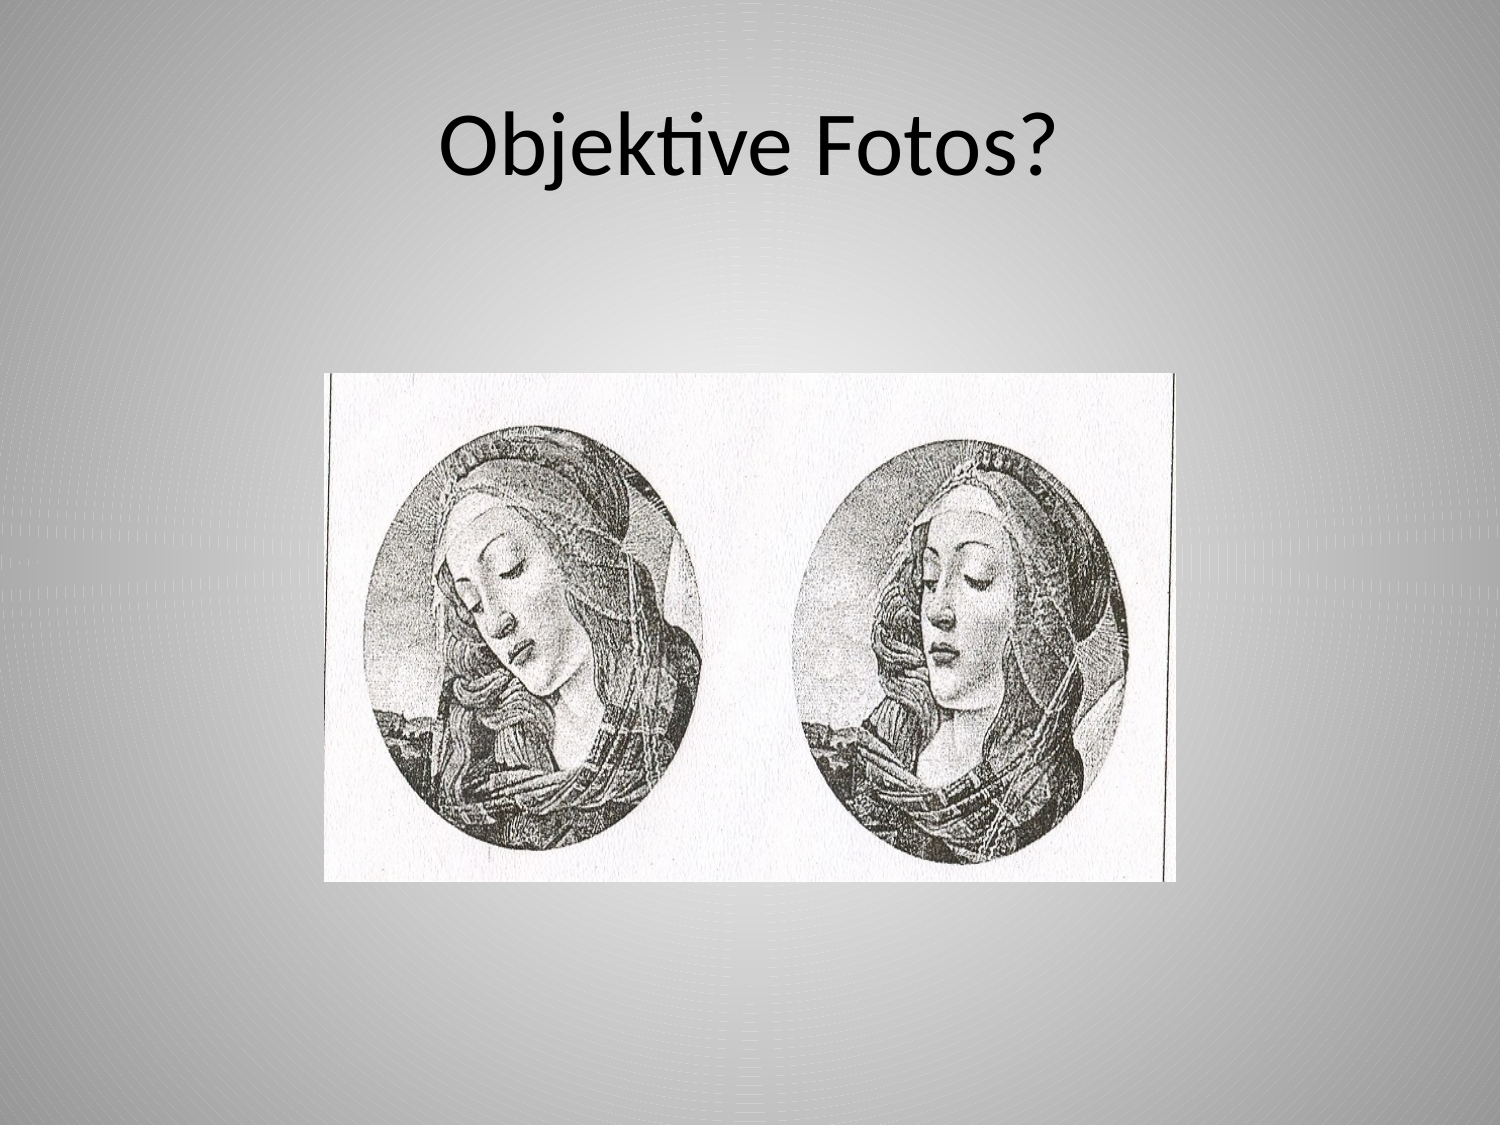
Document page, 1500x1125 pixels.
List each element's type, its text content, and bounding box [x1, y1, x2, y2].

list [324, 373, 1176, 882]
title Objektive Fotos? [75, 45, 1425, 233]
